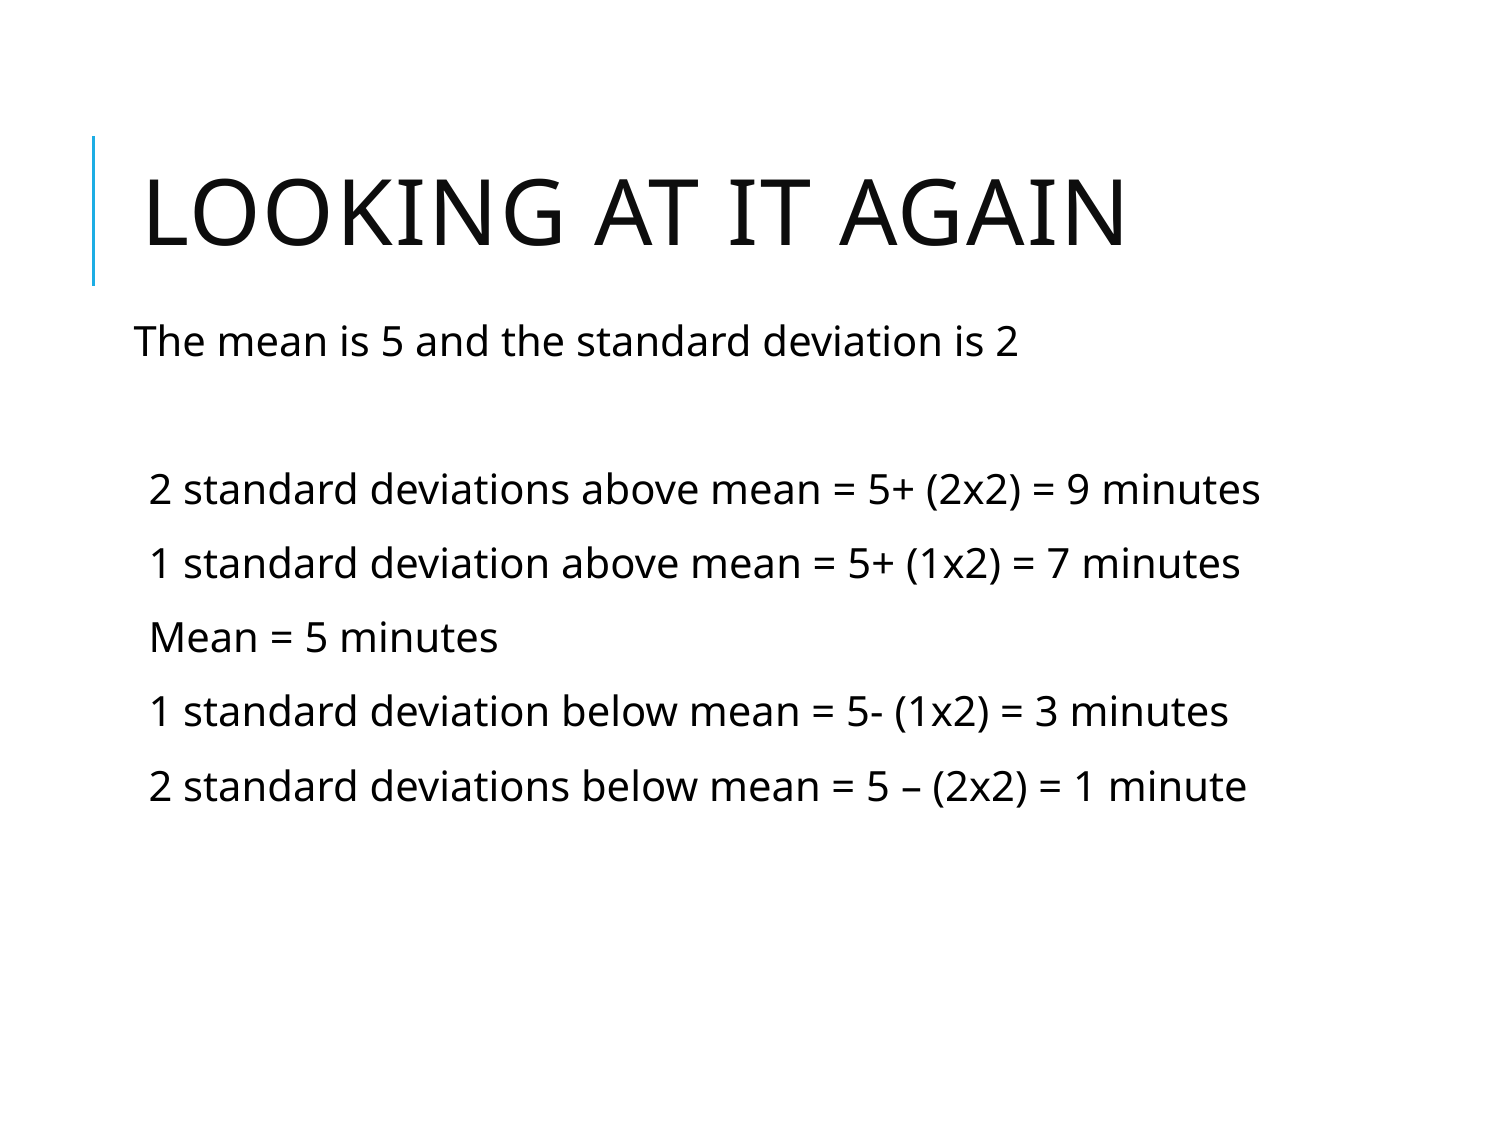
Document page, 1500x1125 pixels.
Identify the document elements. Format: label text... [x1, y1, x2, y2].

list The mean is 5 and the standard deviation is 2 2 standard deviations above mean = 5+ (2x2) = 9 minutes 1 standard deviation above mean = 5+ (1x2) = 7 minutes Mean = 5 minutes 1 standard deviation below mean = 5- (1x2) = 3 minutes 2 standard deviations below mean = 5 – (2x2) = 1 minute [126, 312, 1322, 1035]
title Looking at it again [126, 96, 1322, 312]
